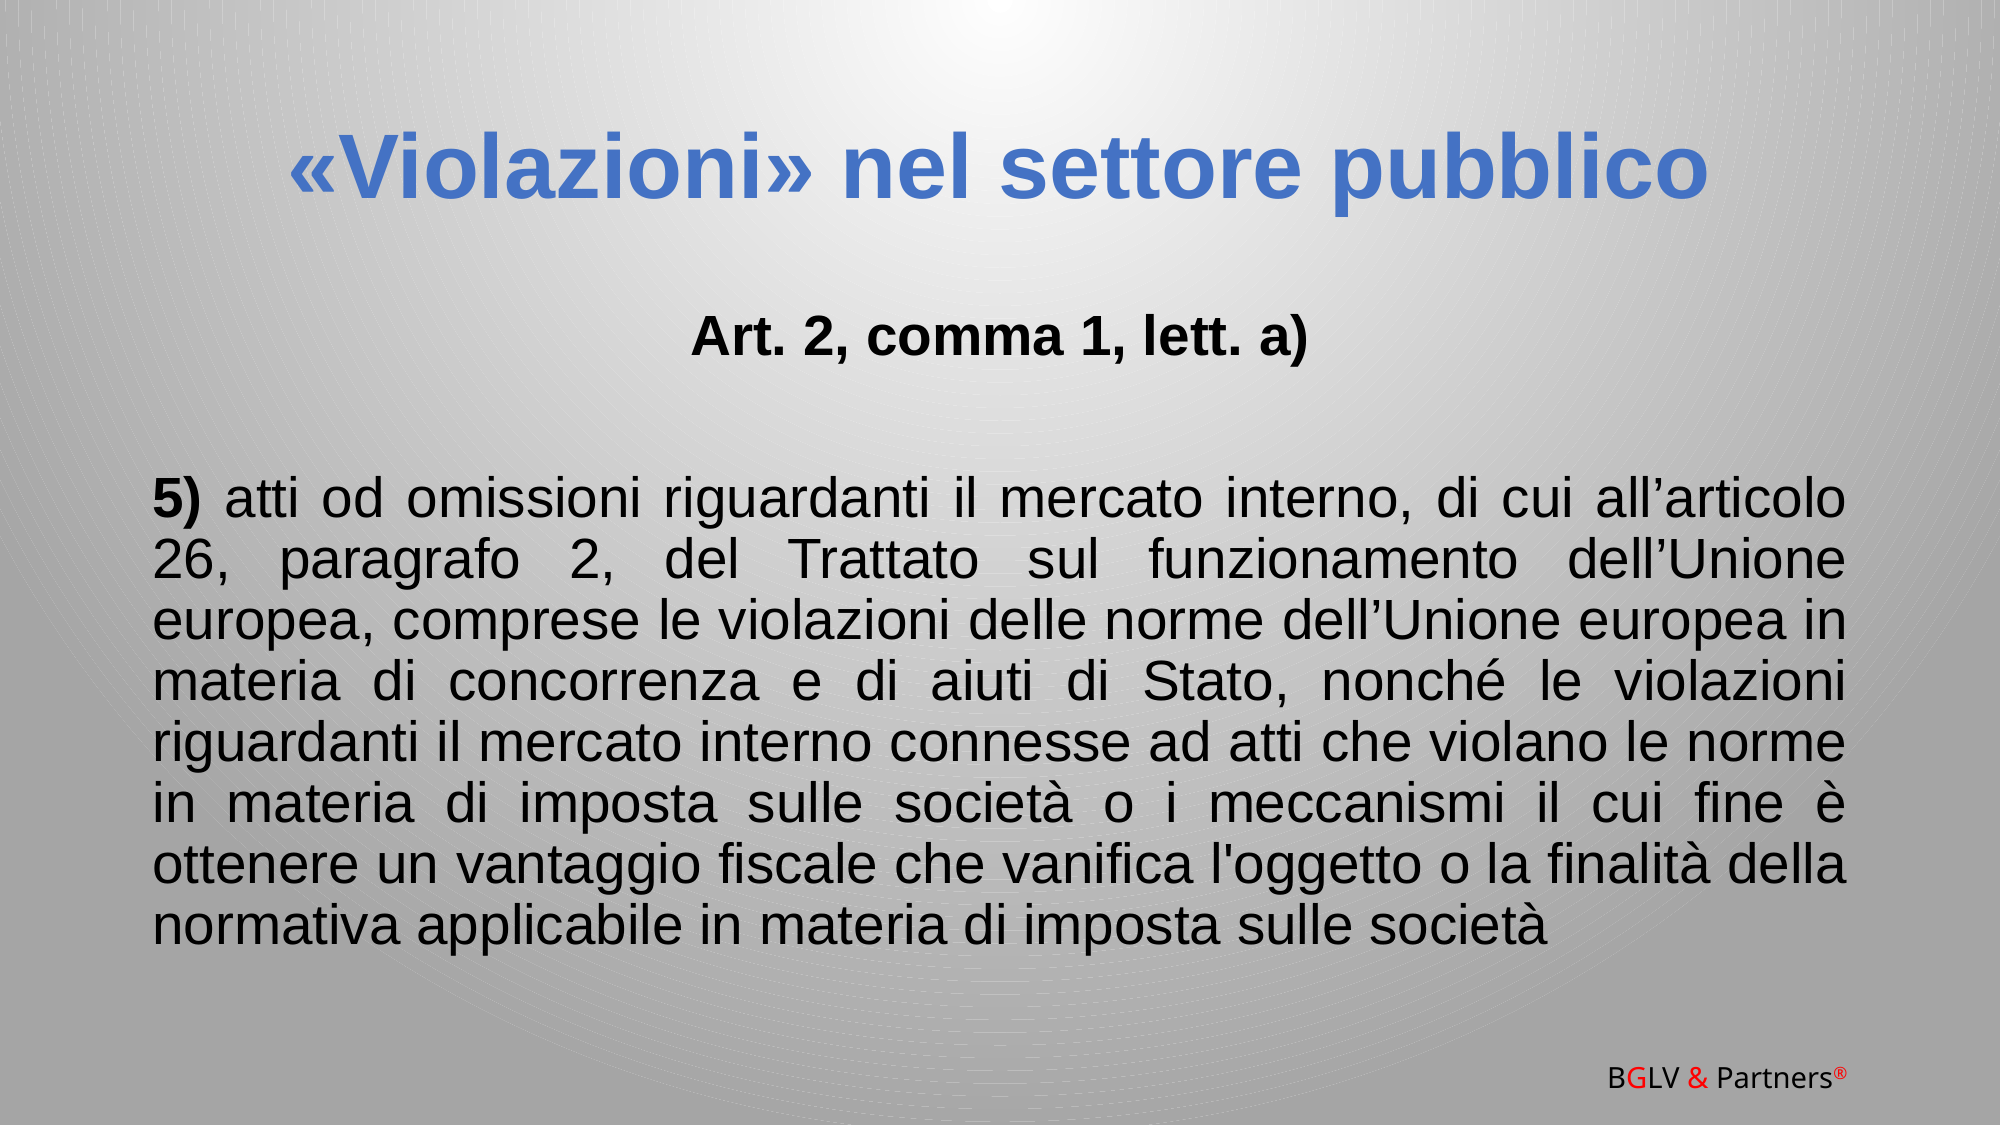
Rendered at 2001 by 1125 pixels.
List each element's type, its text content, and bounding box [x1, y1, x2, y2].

text_box BGLV & Partners® [137, 1051, 1863, 1102]
title «Violazioni» nel settore pubblico [137, 59, 1863, 278]
list Art. 2, comma 1, lett. a) 5) atti od omissioni riguardanti il mercato interno, di cui all’articolo 26, paragrafo 2, del Trattato sul funzionamento dell’Unione europea, comprese le violazioni delle norme dell’Unione europea in materia di concorrenza e di aiuti di Stato, nonché le violazioni riguardanti il mercato interno connesse ad atti che violano le norme in materia di imposta sulle società o i meccanismi il cui fine è ottenere un vantaggio fiscale che vanifica l'oggetto o la finalità della normativa applicabile in materia di imposta sulle società [137, 299, 1863, 1014]
